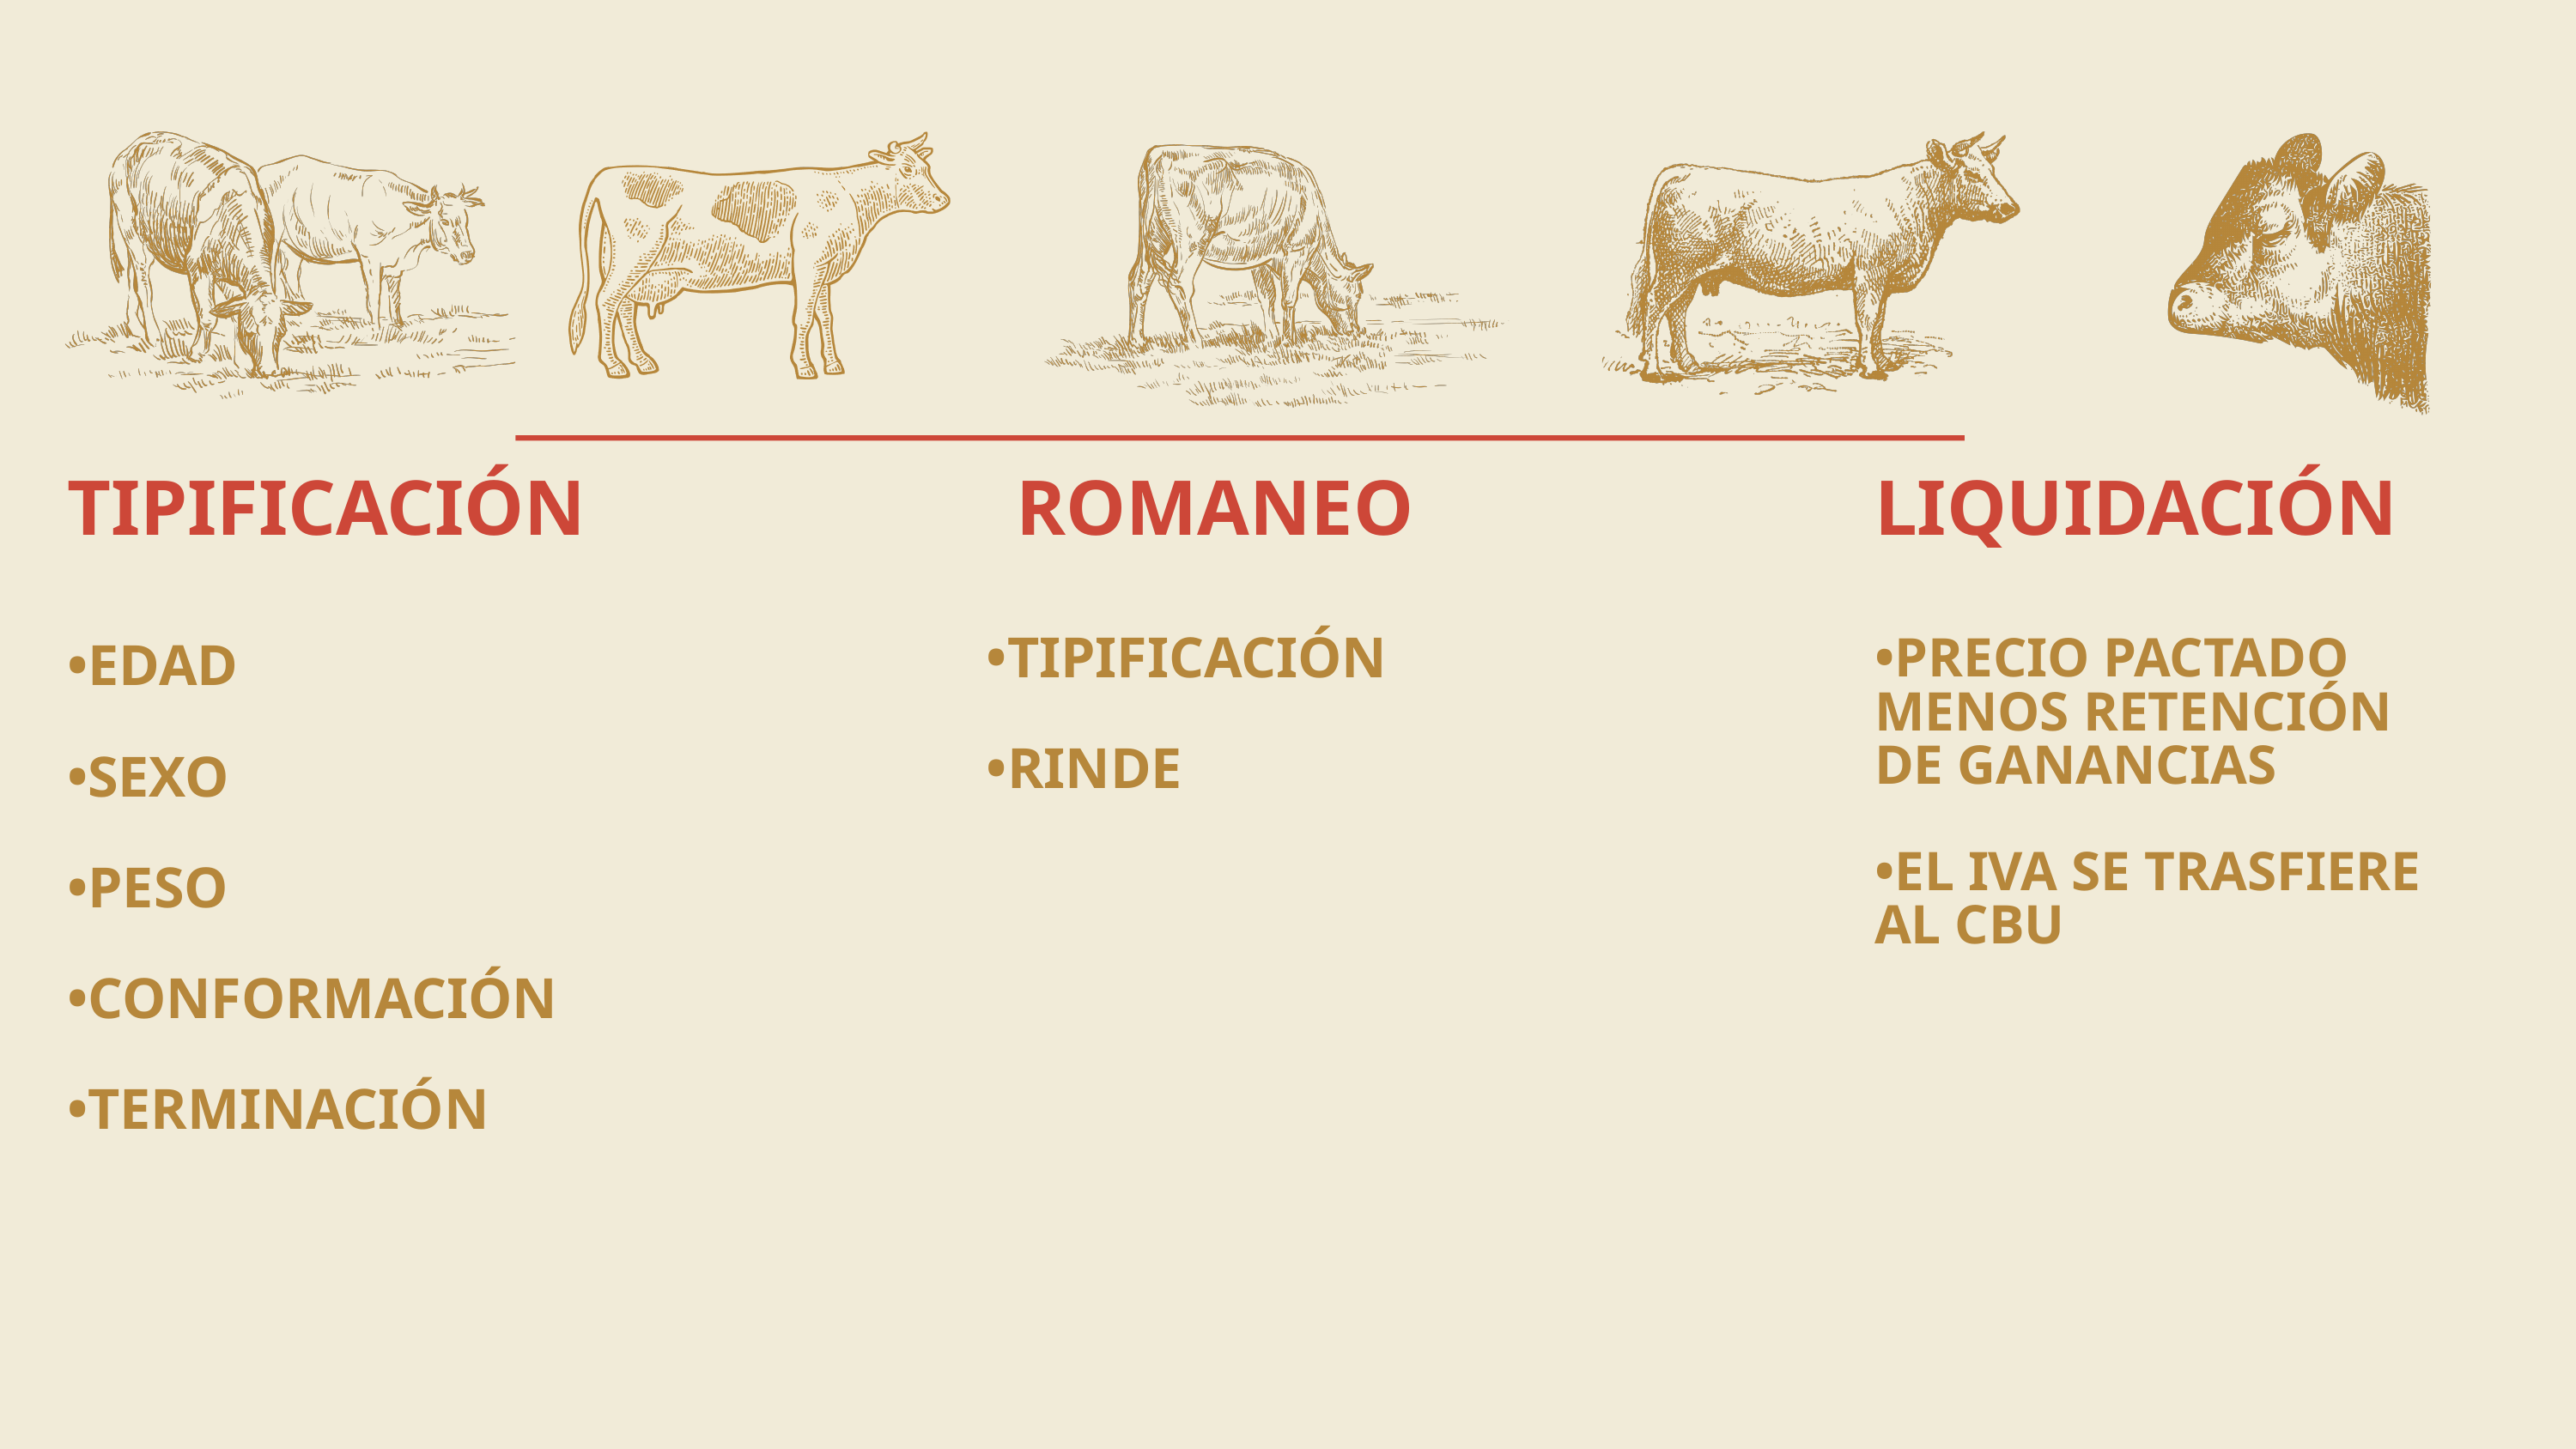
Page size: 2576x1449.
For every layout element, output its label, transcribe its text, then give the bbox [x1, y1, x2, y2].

text_box •PRECIO PACTADO MENOS RETENCIÓN DE GANANCIAS •EL IVA SE TRASFIERE AL CBU [1874, 634, 2460, 955]
text_box LIQUIDACIÓN [1874, 459, 2460, 551]
text_box TIPIFICACIÓN [67, 459, 653, 551]
text_box [1601, 131, 2020, 395]
text_box [568, 131, 951, 379]
text_box [2167, 131, 2432, 415]
text_box [64, 131, 516, 399]
text_box [1044, 144, 1510, 408]
text_box ROMANEO [1017, 459, 1602, 551]
text_box •EDAD •SEXO •PESO •CONFORMACIÓN •TERMINACIÓN [67, 641, 575, 1196]
text_box •TIPIFICACIÓN •RINDE [986, 633, 1460, 856]
